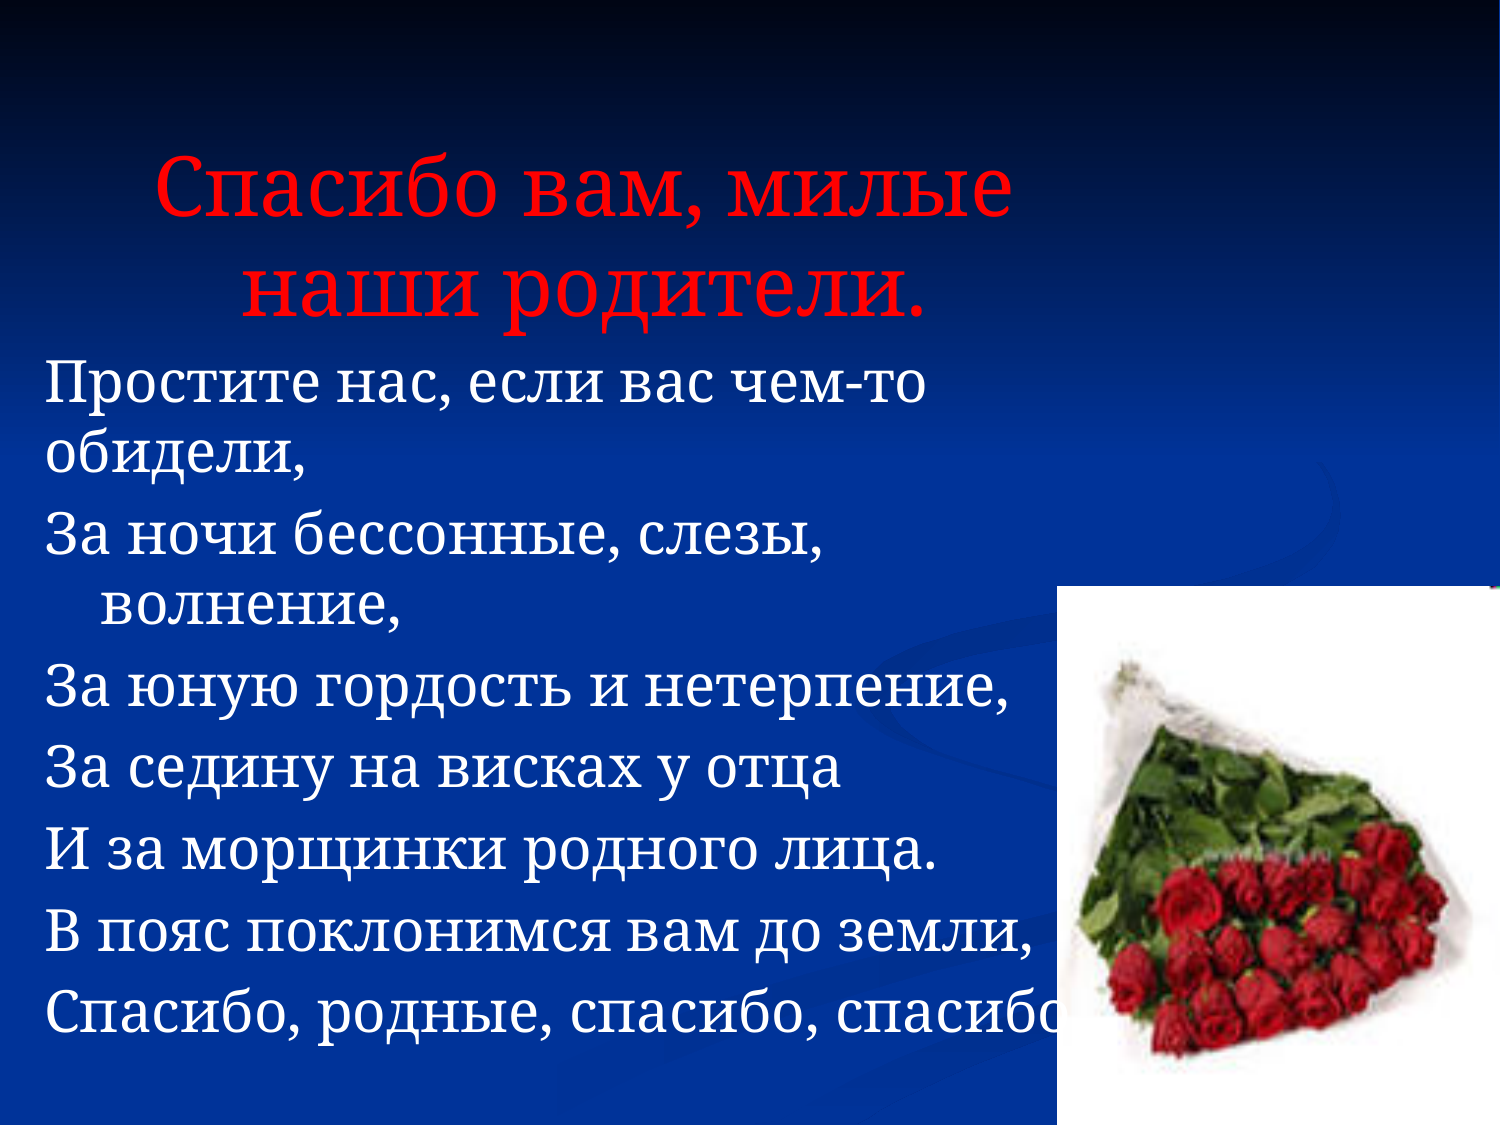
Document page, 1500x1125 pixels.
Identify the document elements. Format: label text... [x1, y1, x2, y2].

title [1056, 585, 1500, 1125]
list Спасибо вам, милые наши родители. Простите нас, если вас чем-то обидели, За ночи бессонные, слезы, волнение, За юную гордость и нетерпение, За седину на висках у отца И за морщинки родного лица. В пояс поклонимся вам до земли, Спасибо, родные, спасибо, спасибо. [29, 125, 1140, 1012]
